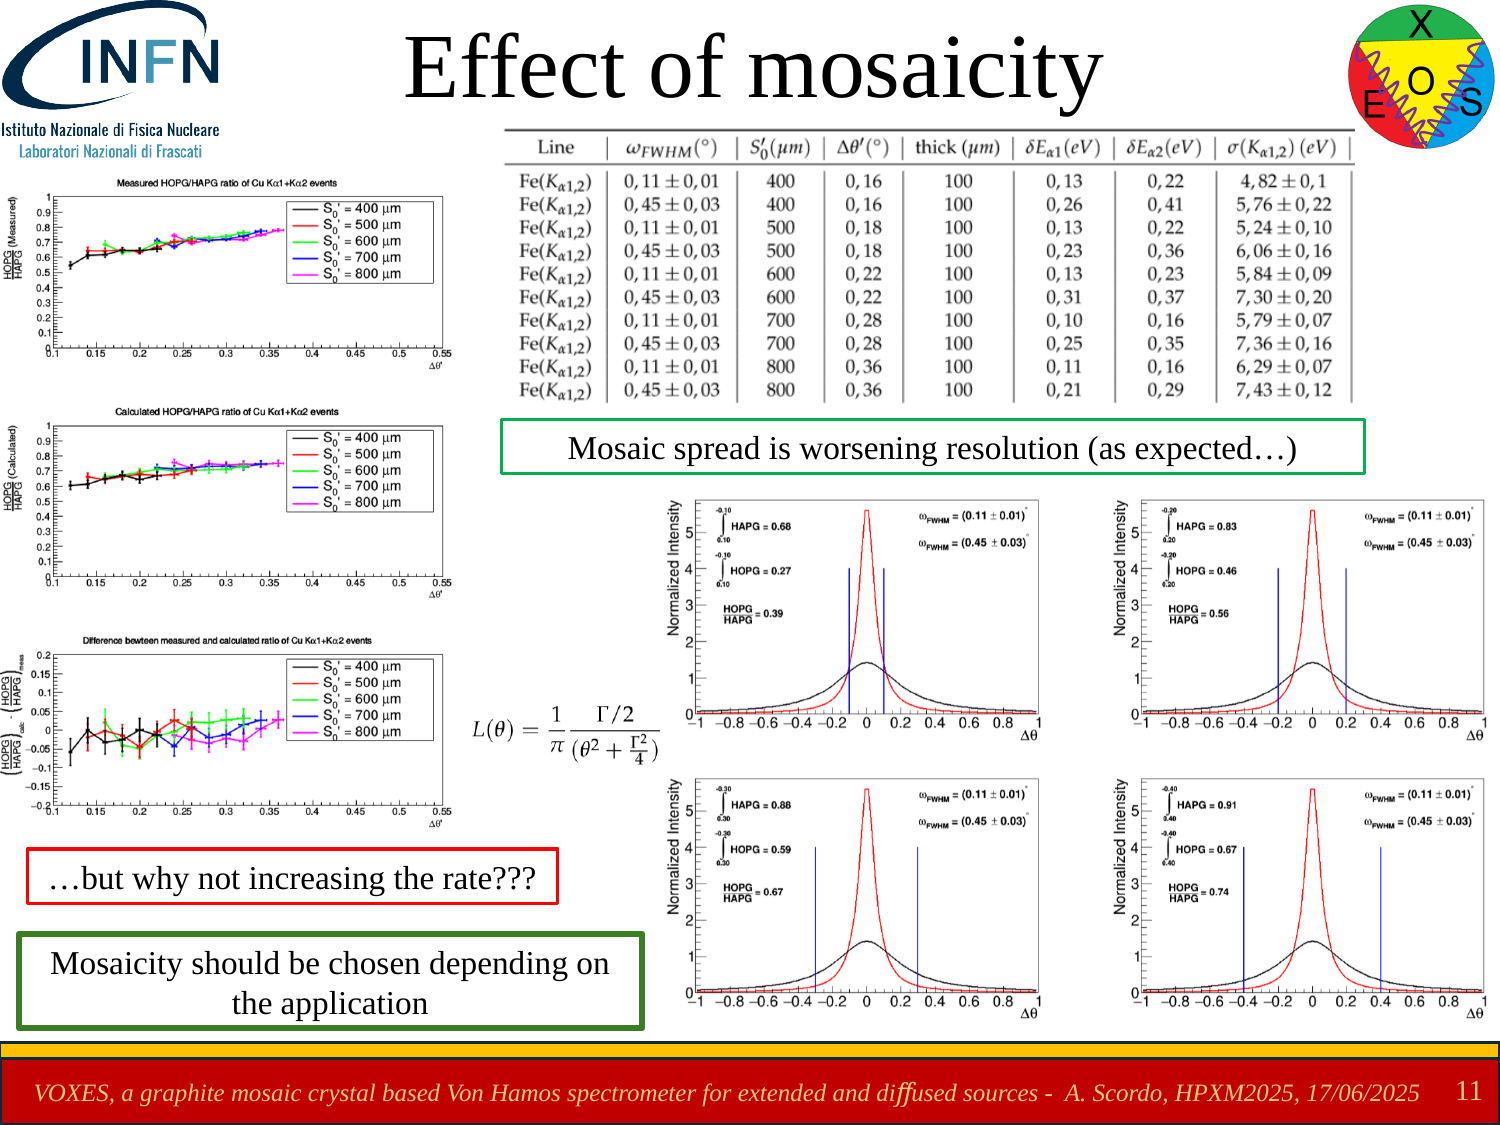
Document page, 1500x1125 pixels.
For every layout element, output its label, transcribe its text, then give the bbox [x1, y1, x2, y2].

picture [1, 0, 219, 159]
text_box [0, 1057, 1500, 1125]
picture [0, 164, 455, 839]
text_box Mosaic spread is worsening resolution (as expected…) [501, 419, 1365, 474]
title Effect of mosaicity [268, 3, 1241, 133]
picture [464, 490, 1499, 1030]
text_box …but why not increasing the rate??? [27, 848, 558, 904]
slide_number 11 [1160, 1058, 1499, 1119]
picture [498, 0, 1500, 406]
text_box Mosaicity should be chosen depending on the application [18, 933, 643, 1029]
footer VOXES, a graphite mosaic crystal based Von Hamos spectrometer for extended and diﬀused sources - A. Scordo, HPXM2025, 17/06/2025 [0, 1061, 1457, 1122]
text_box [0, 1041, 1500, 1057]
